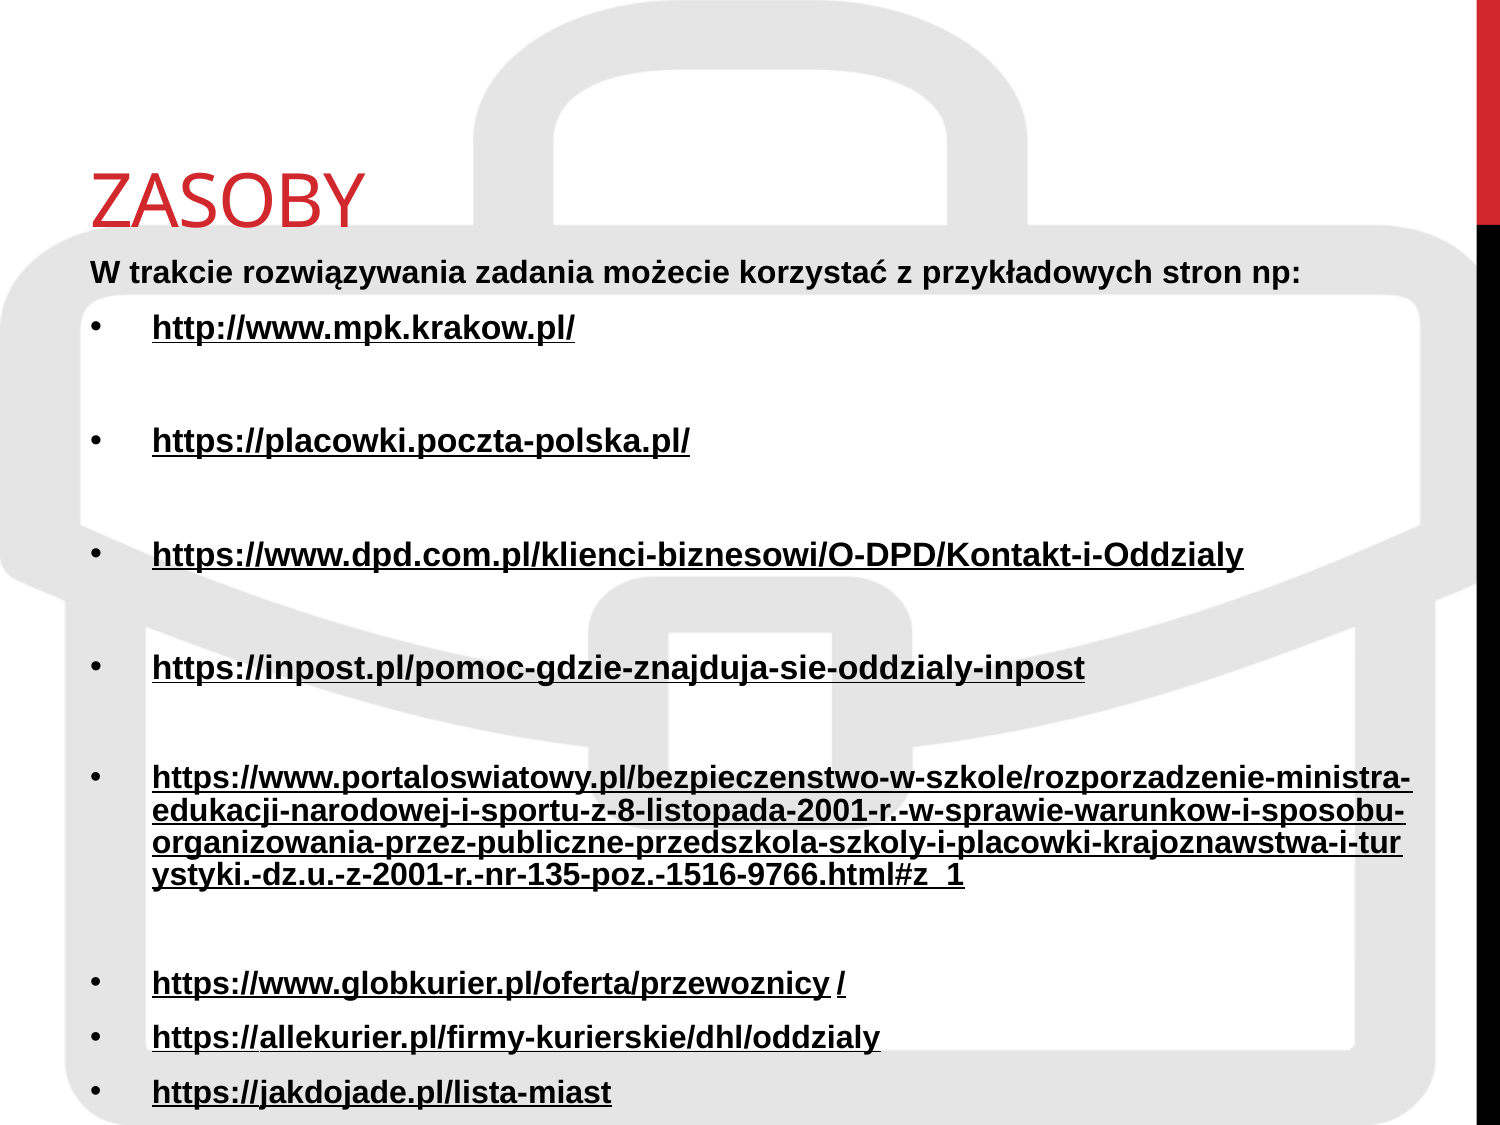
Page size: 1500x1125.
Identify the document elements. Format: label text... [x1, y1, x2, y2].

list W trakcie rozwiązywania zadania możecie korzystać z przykładowych stron np: http://www.mpk.krakow.pl/ https://placowki.poczta-polska.pl/ https://www.dpd.com.pl/klienci-biznesowi/O-DPD/Kontakt-i-Oddzialy https://inpost.pl/pomoc-gdzie-znajduja-sie-oddzialy-inpost https://www.portaloswiatowy.pl/bezpieczenstwo-w-szkole/rozporzadzenie-ministra-edukacji-narodowej-i-sportu-z-8-listopada-2001-r.-w-sprawie-warunkow-i-sposobu-organizowania-przez-publiczne-przedszkola-szkoly-i-placowki-krajoznawstwa-i-turystyki.-dz.u.-z-2001-r.-nr-135-poz.-1516-9766.html#z_1 https://www.globkurier.pl/oferta/przewoznicy/ https://allekurier.pl/firmy-kurierskie/dhl/oddzialy https://jakdojade.pl/lista-miast https://www.pocztowy.pl/placowki-i-bankomaty/ [75, 243, 1447, 1083]
title ZASOBY [75, 25, 1025, 243]
